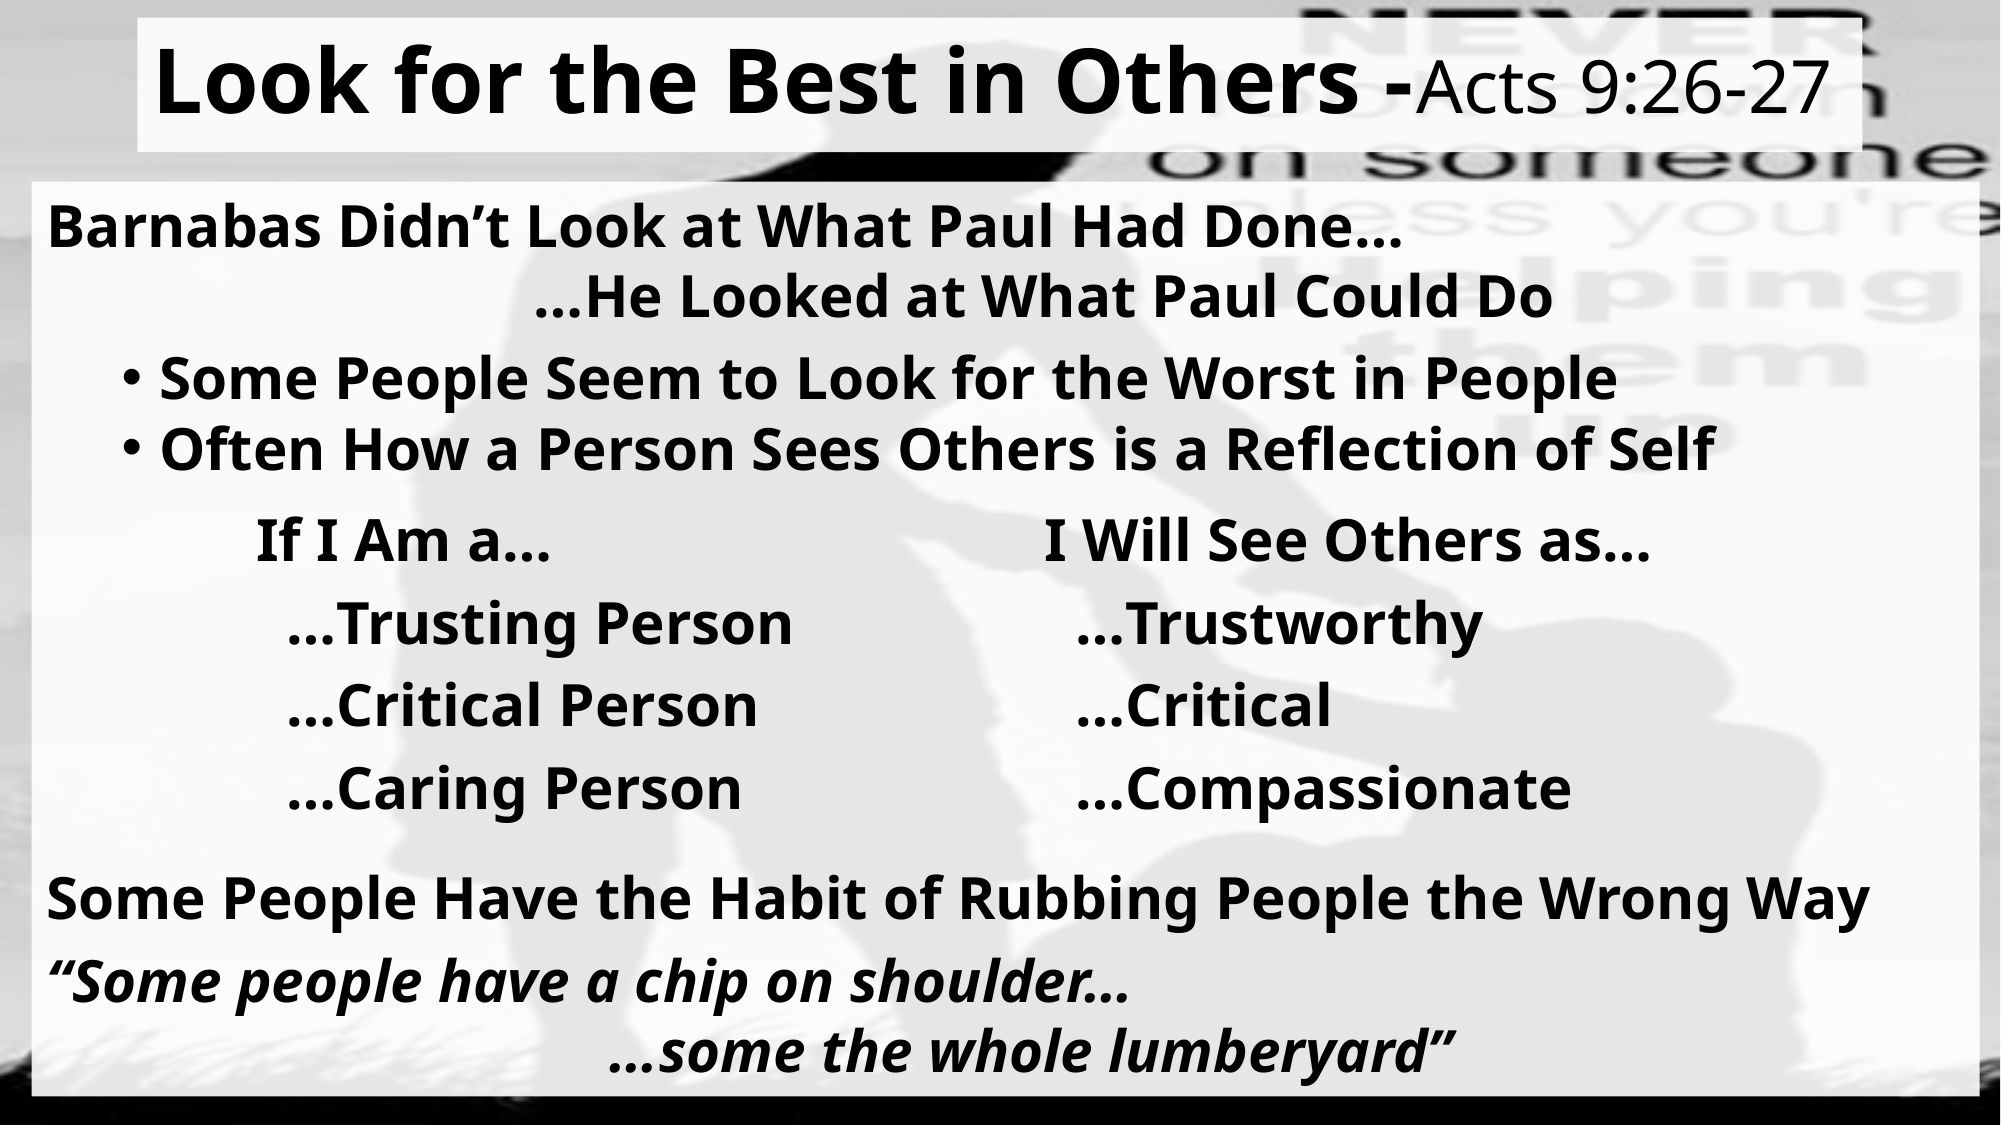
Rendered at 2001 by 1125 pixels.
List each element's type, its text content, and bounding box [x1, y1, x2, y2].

text_box I Will See Others as… …Trustworthy …Critical …Compassionate [955, 496, 1847, 829]
picture [0, 0, 2001, 1125]
title Look for the Best in Others -Acts 9:26-27 [137, 17, 1863, 153]
list Barnabas Didn’t Look at What Paul Had Done… …He Looked at What Paul Could Do Some People Seem to Look for the Worst in People Often How a Person Sees Others is a Reflection of Self Some People Have the Habit of Rubbing People the Wrong Way “Some people have a chip on shoulder… …some the whole lumberyard” [31, 181, 1980, 1097]
text_box If I Am a… …Trusting Person …Critical Person …Caring Person [166, 496, 822, 829]
